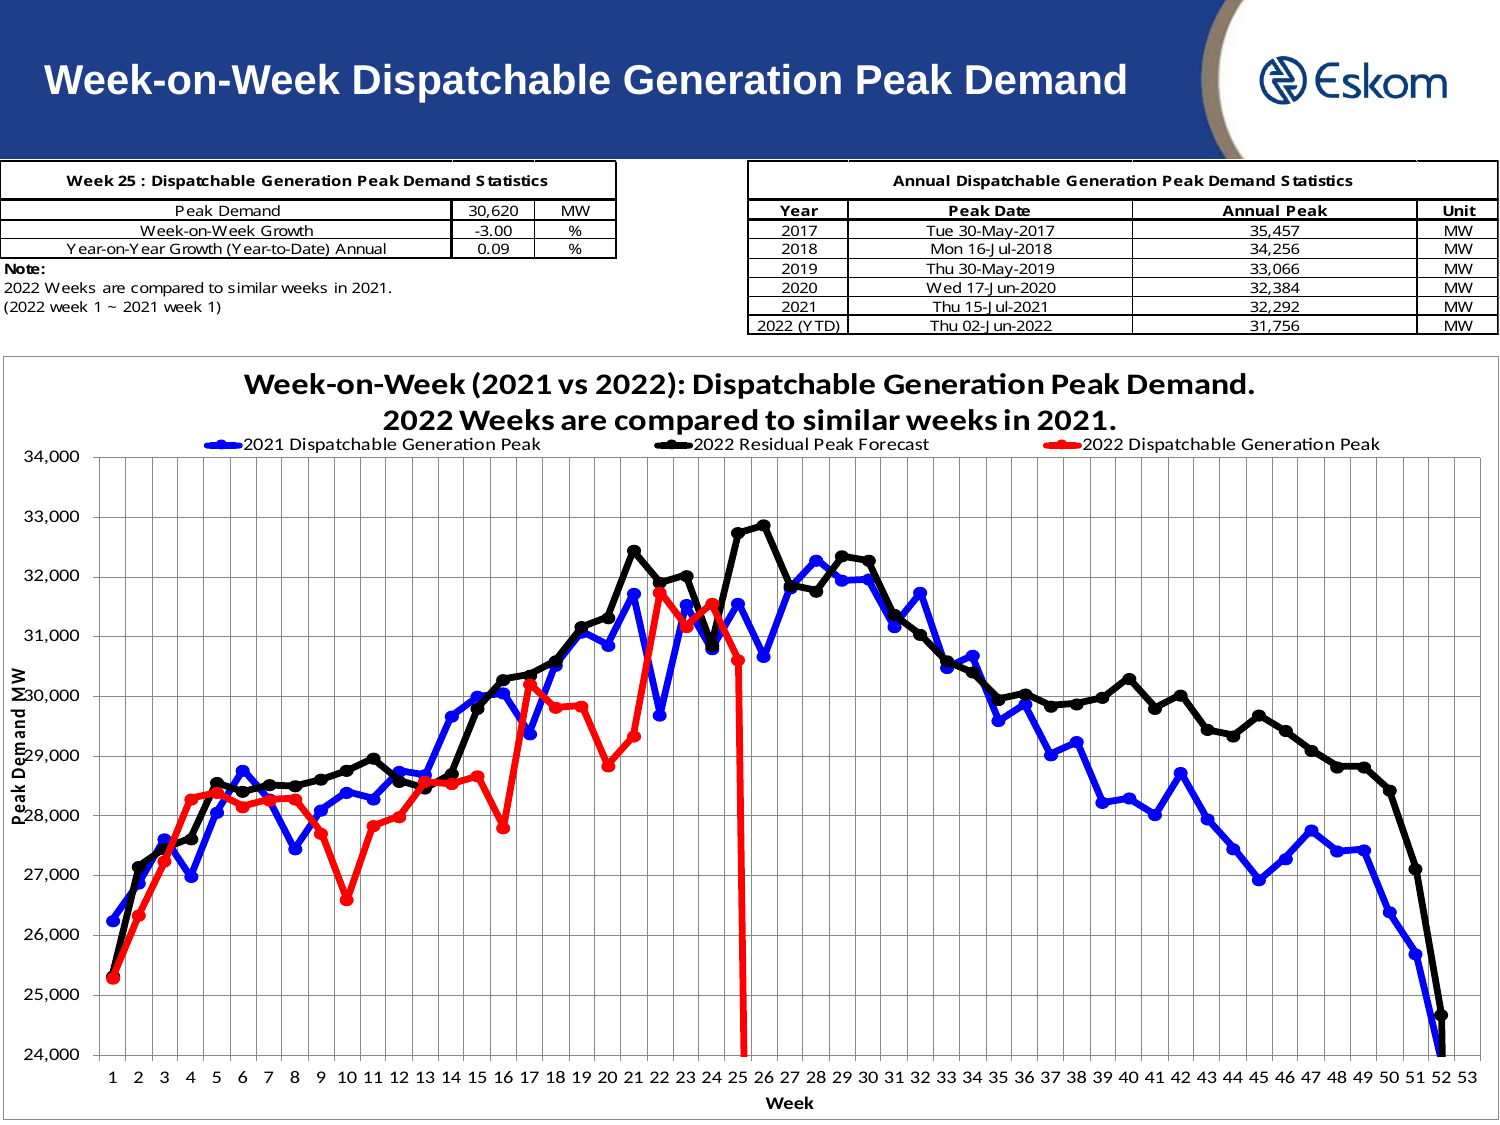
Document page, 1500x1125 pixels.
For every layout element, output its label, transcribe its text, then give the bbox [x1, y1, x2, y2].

picture [0, 0, 1246, 159]
picture [1257, 55, 1450, 105]
text_box Week-on-Week Dispatchable Generation Peak Demand [29, 27, 1176, 137]
picture [0, 160, 1500, 1125]
